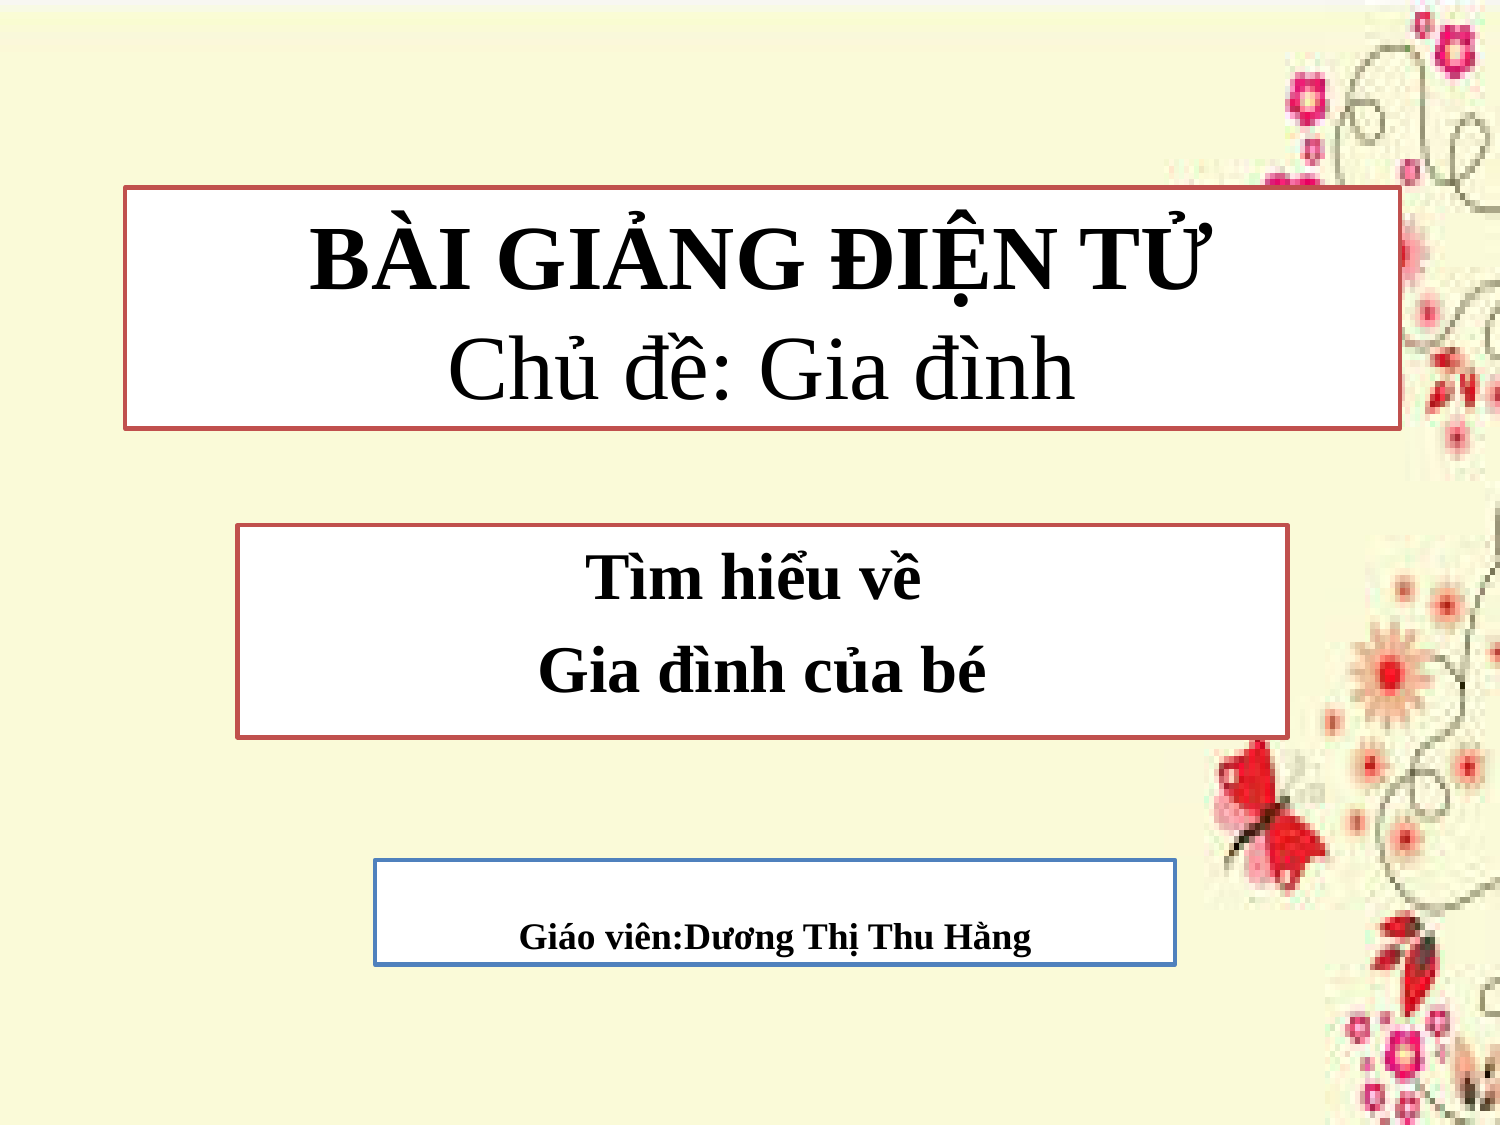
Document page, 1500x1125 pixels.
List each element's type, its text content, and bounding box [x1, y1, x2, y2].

text_box Giáo viên:Dương Thị Thu Hằng [373, 858, 1177, 967]
title BÀI GIẢNG ĐIỆN TỬ Chủ đề: Gia đình [123, 185, 1402, 431]
picture [0, 0, 1500, 1125]
subtitle Tìm hiểu về Gia đình của bé [235, 523, 1290, 740]
